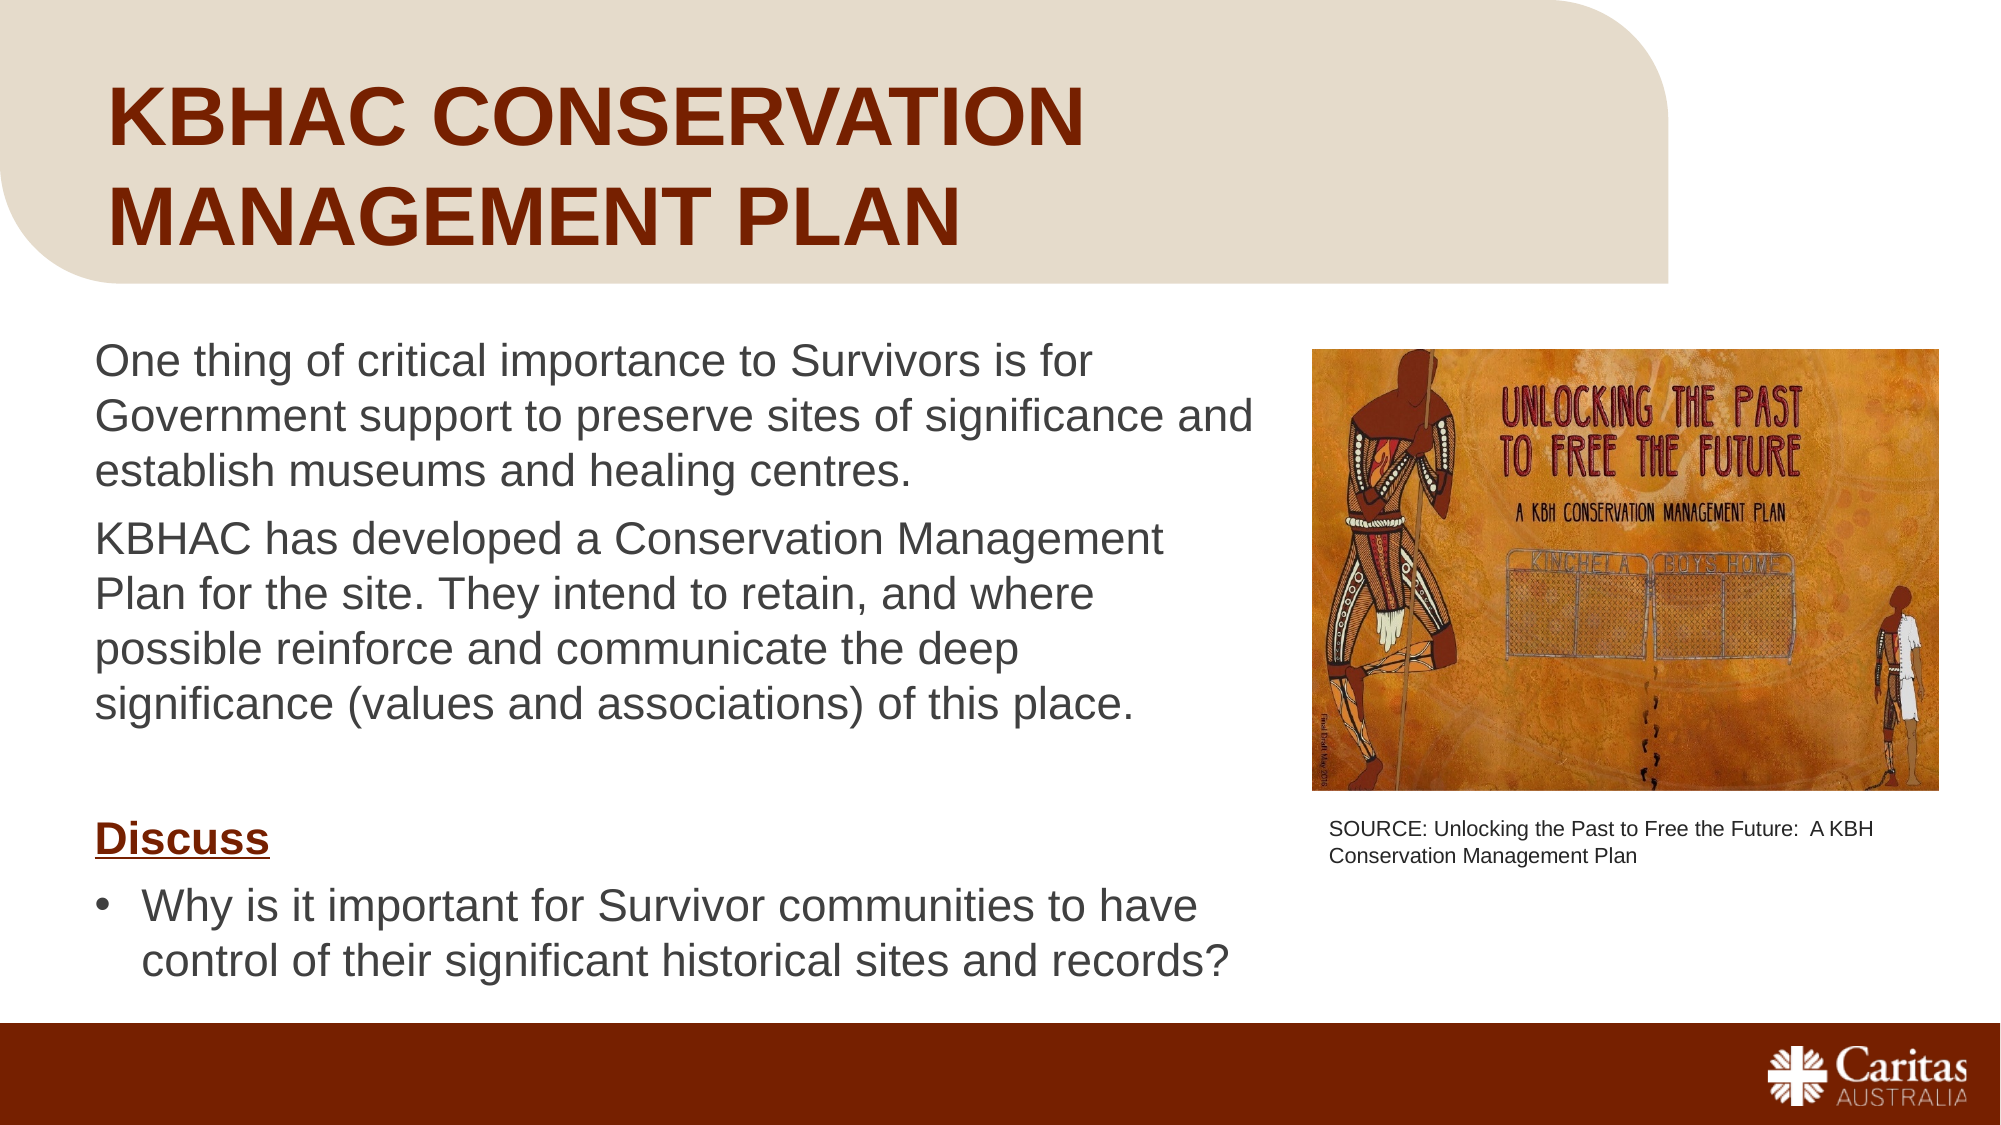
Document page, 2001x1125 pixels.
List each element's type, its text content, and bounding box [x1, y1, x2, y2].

picture [1311, 344, 1939, 792]
text_box SOURCE: Unlocking the Past to Free the Future: A KBH Conservation Management Plan [1314, 807, 1939, 860]
title KBHAC CONSERVATION MANAGEMENT PLAN [93, 54, 1831, 148]
text_box One thing of critical importance to Survivors is for Government support to preserve sites of significance and establish museums and healing centres. KBHAC has developed a Conservation Management Plan for the site. They intend to retain, and where possible reinforce and communicate the deep significance (values and associations) of this place. Discuss Why is it important for Survivor communities to have control of their significant historical sites and records? [79, 323, 1270, 962]
